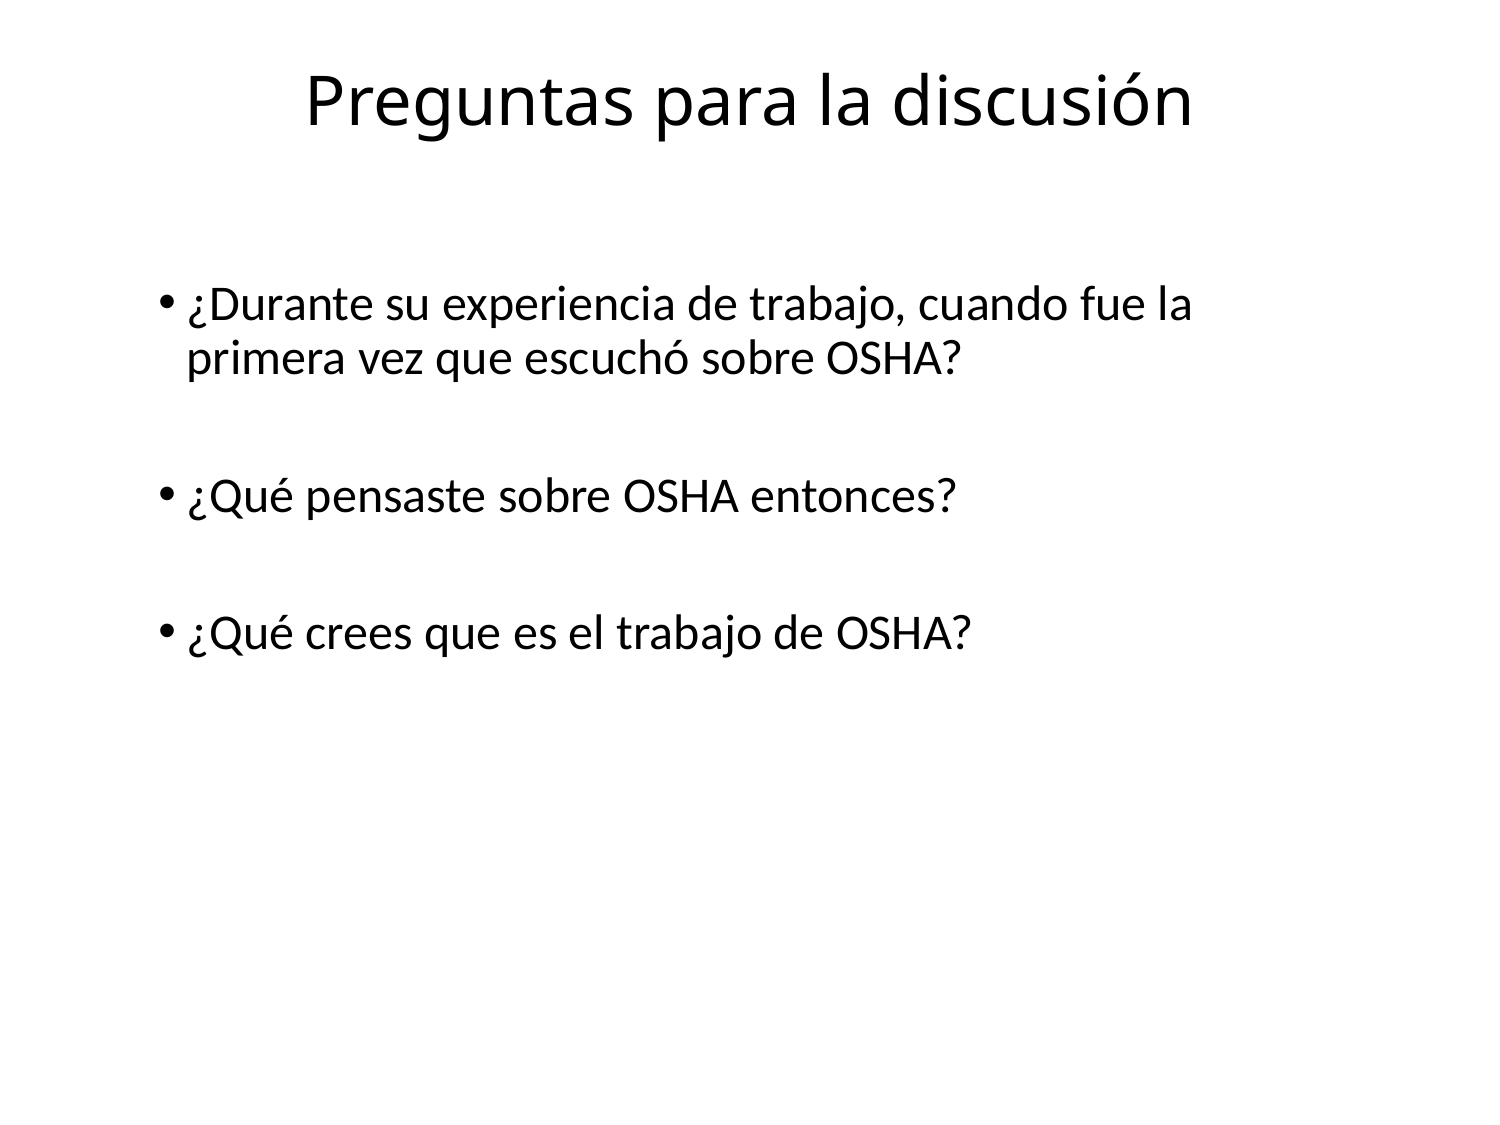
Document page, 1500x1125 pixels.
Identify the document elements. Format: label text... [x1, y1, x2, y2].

list ¿Durante su experiencia de trabajo, cuando fue la primera vez que escuchó sobre OSHA? ¿Qué pensaste sobre OSHA entonces? ¿Qué crees que es el trabajo de OSHA? [150, 268, 1350, 1012]
title Preguntas para la discusión [150, 58, 1350, 246]
